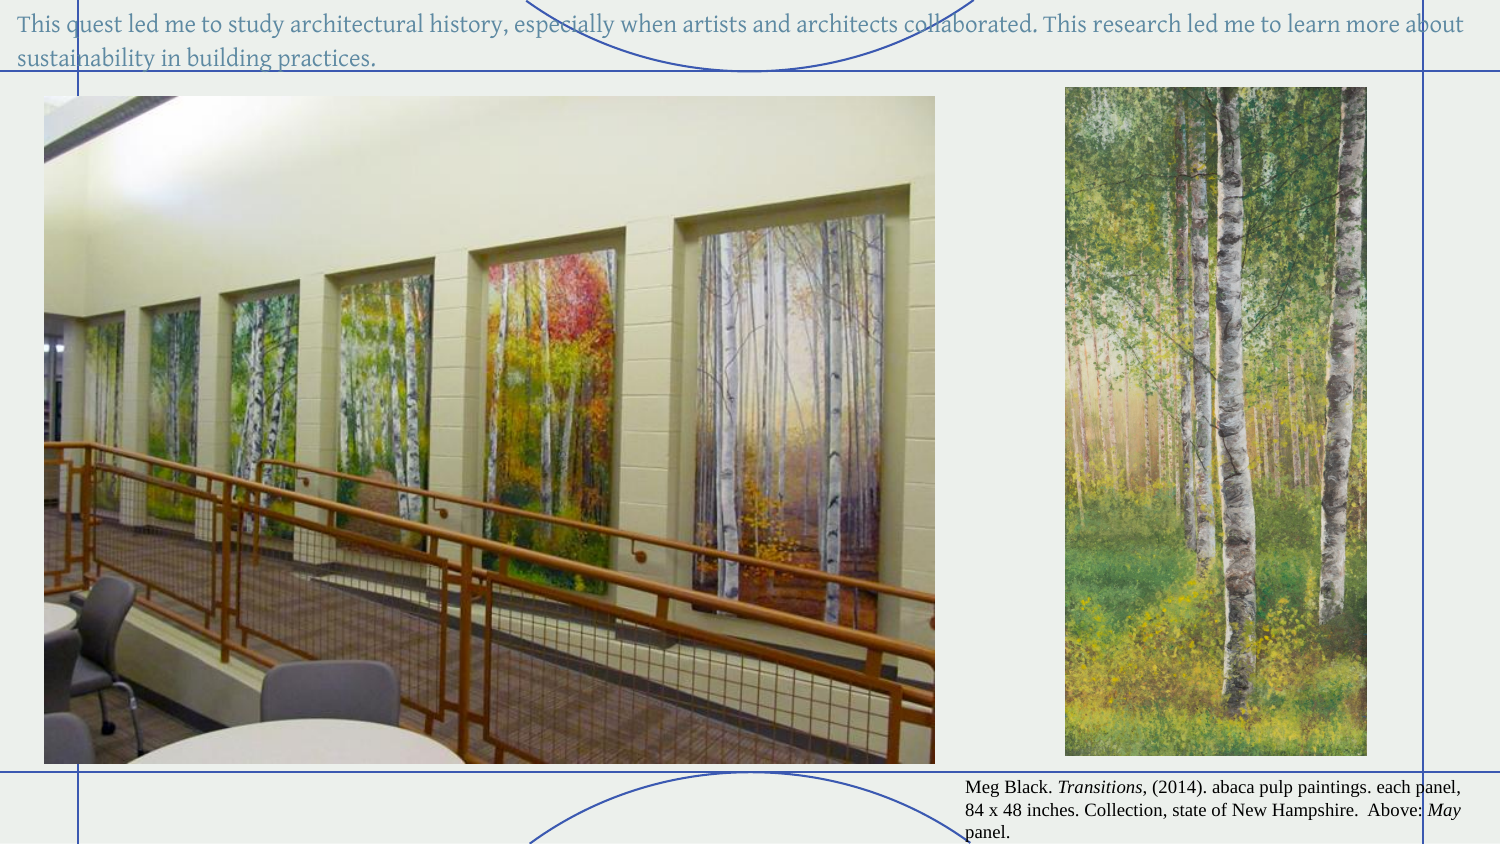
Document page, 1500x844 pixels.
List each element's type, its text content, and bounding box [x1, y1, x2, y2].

text_box Meg Black. Transitions, (2014). abaca pulp paintings. each panel, 84 x 48 inches. Collection, state of New Hampshire. Above: May panel. [953, 763, 1478, 844]
picture [1064, 87, 1367, 756]
text_box This quest led me to study architectural history, especially when artists and architects collaborated. This research led me to learn more about sustainability in building practices. [5, 0, 1495, 83]
picture [44, 95, 936, 765]
